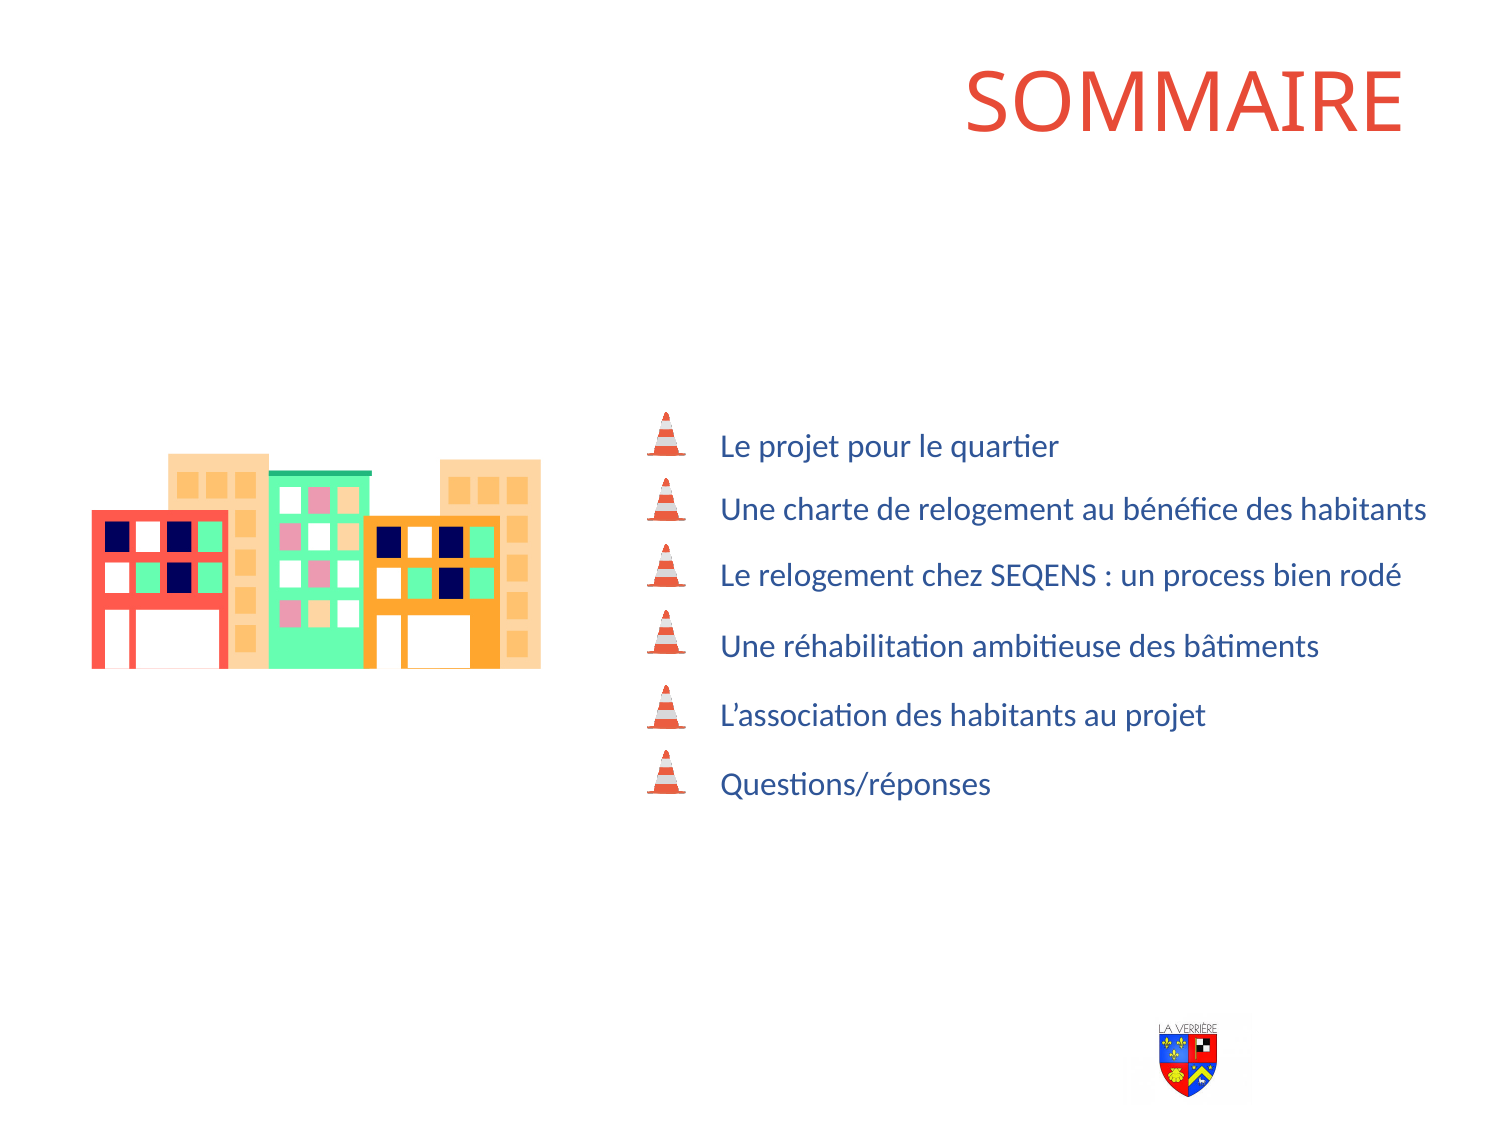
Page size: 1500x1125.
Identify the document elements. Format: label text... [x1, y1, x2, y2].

picture [645, 409, 686, 458]
picture [1115, 1013, 1252, 1105]
text_box L’association des habitants au projet [705, 694, 1500, 741]
text_box Le projet pour le quartier [705, 425, 1500, 472]
picture [645, 747, 686, 796]
picture [645, 475, 686, 523]
text_box Une réhabilitation ambitieuse des bâtiments [705, 625, 1500, 672]
text_box Le relogement chez SEQENS : un process bien rodé [705, 554, 1500, 601]
text_box Questions/réponses [705, 763, 1500, 810]
picture [645, 541, 686, 589]
text_box Une charte de relogement au bénéfice des habitants [705, 488, 1500, 535]
text_box SOMMAIRE [929, 40, 1441, 158]
picture [82, 444, 556, 681]
picture [645, 682, 686, 731]
picture [645, 607, 686, 656]
